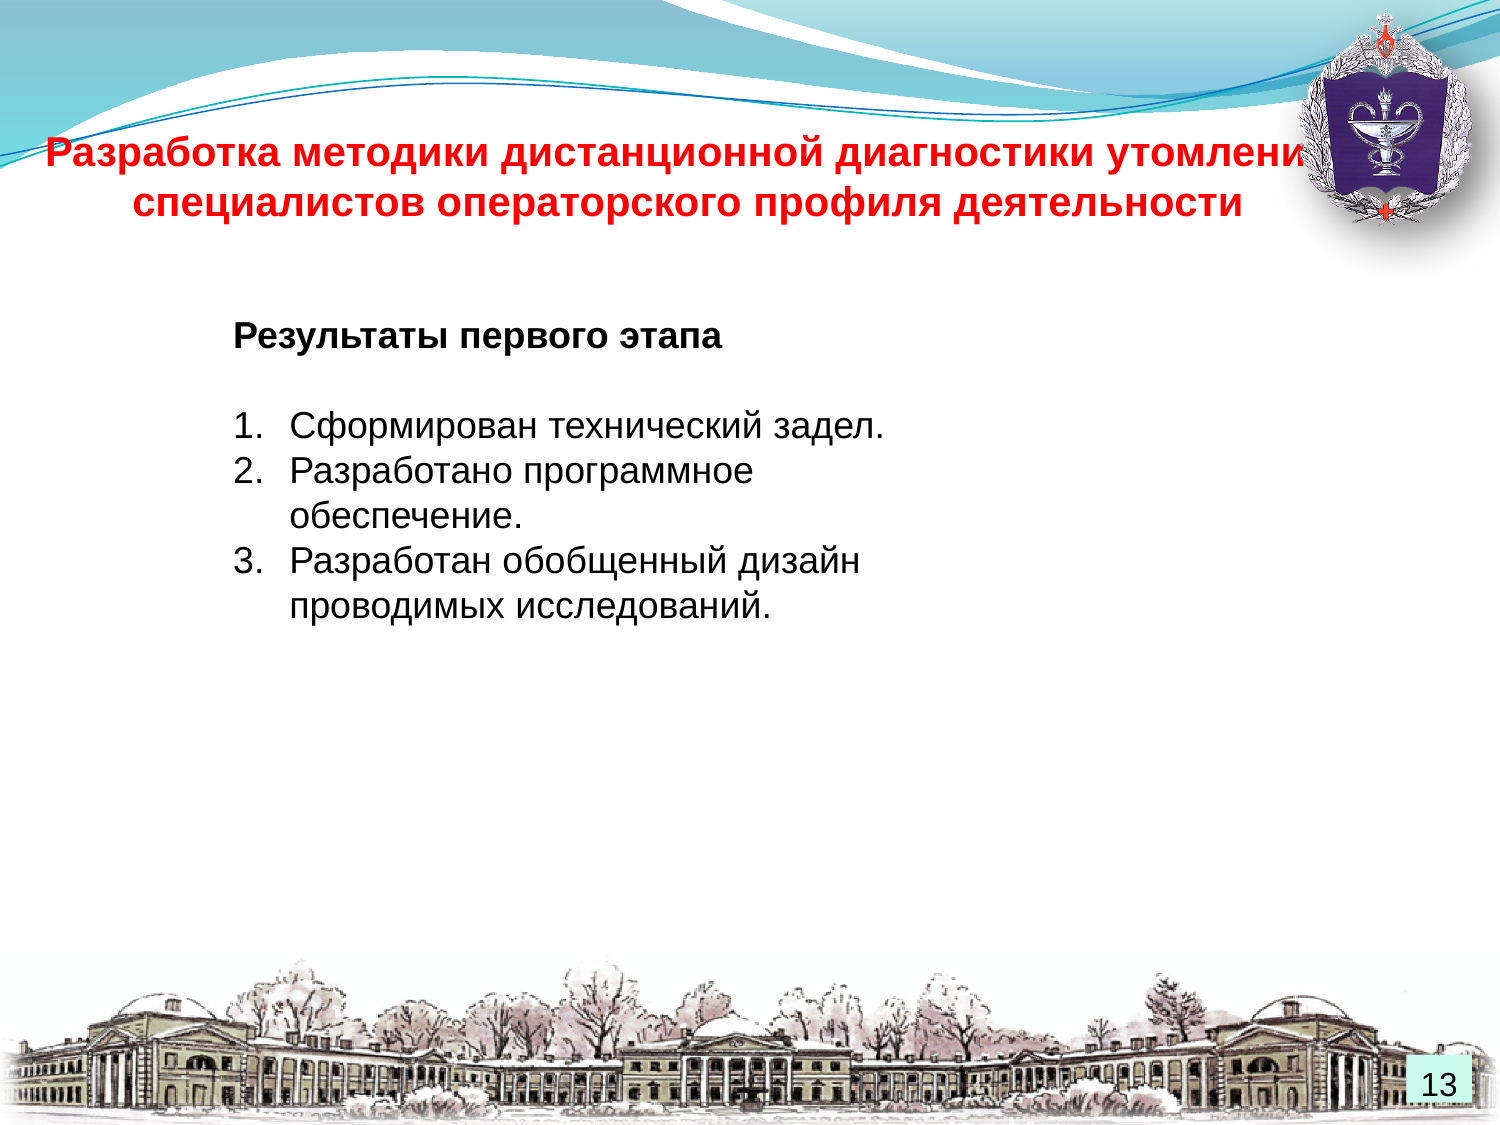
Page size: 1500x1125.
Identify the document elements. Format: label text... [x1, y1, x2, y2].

picture [0, 951, 1500, 1125]
picture [1296, 10, 1477, 232]
text_box Результаты первого этапа Сформирован технический задел. Разработано программное обеспечение. Разработан обобщенный дизайн проводимых исследований. [218, 304, 969, 634]
title Разработка методики дистанционной диагностики утомления специалистов операторского профиля деятельности [41, 119, 1279, 226]
